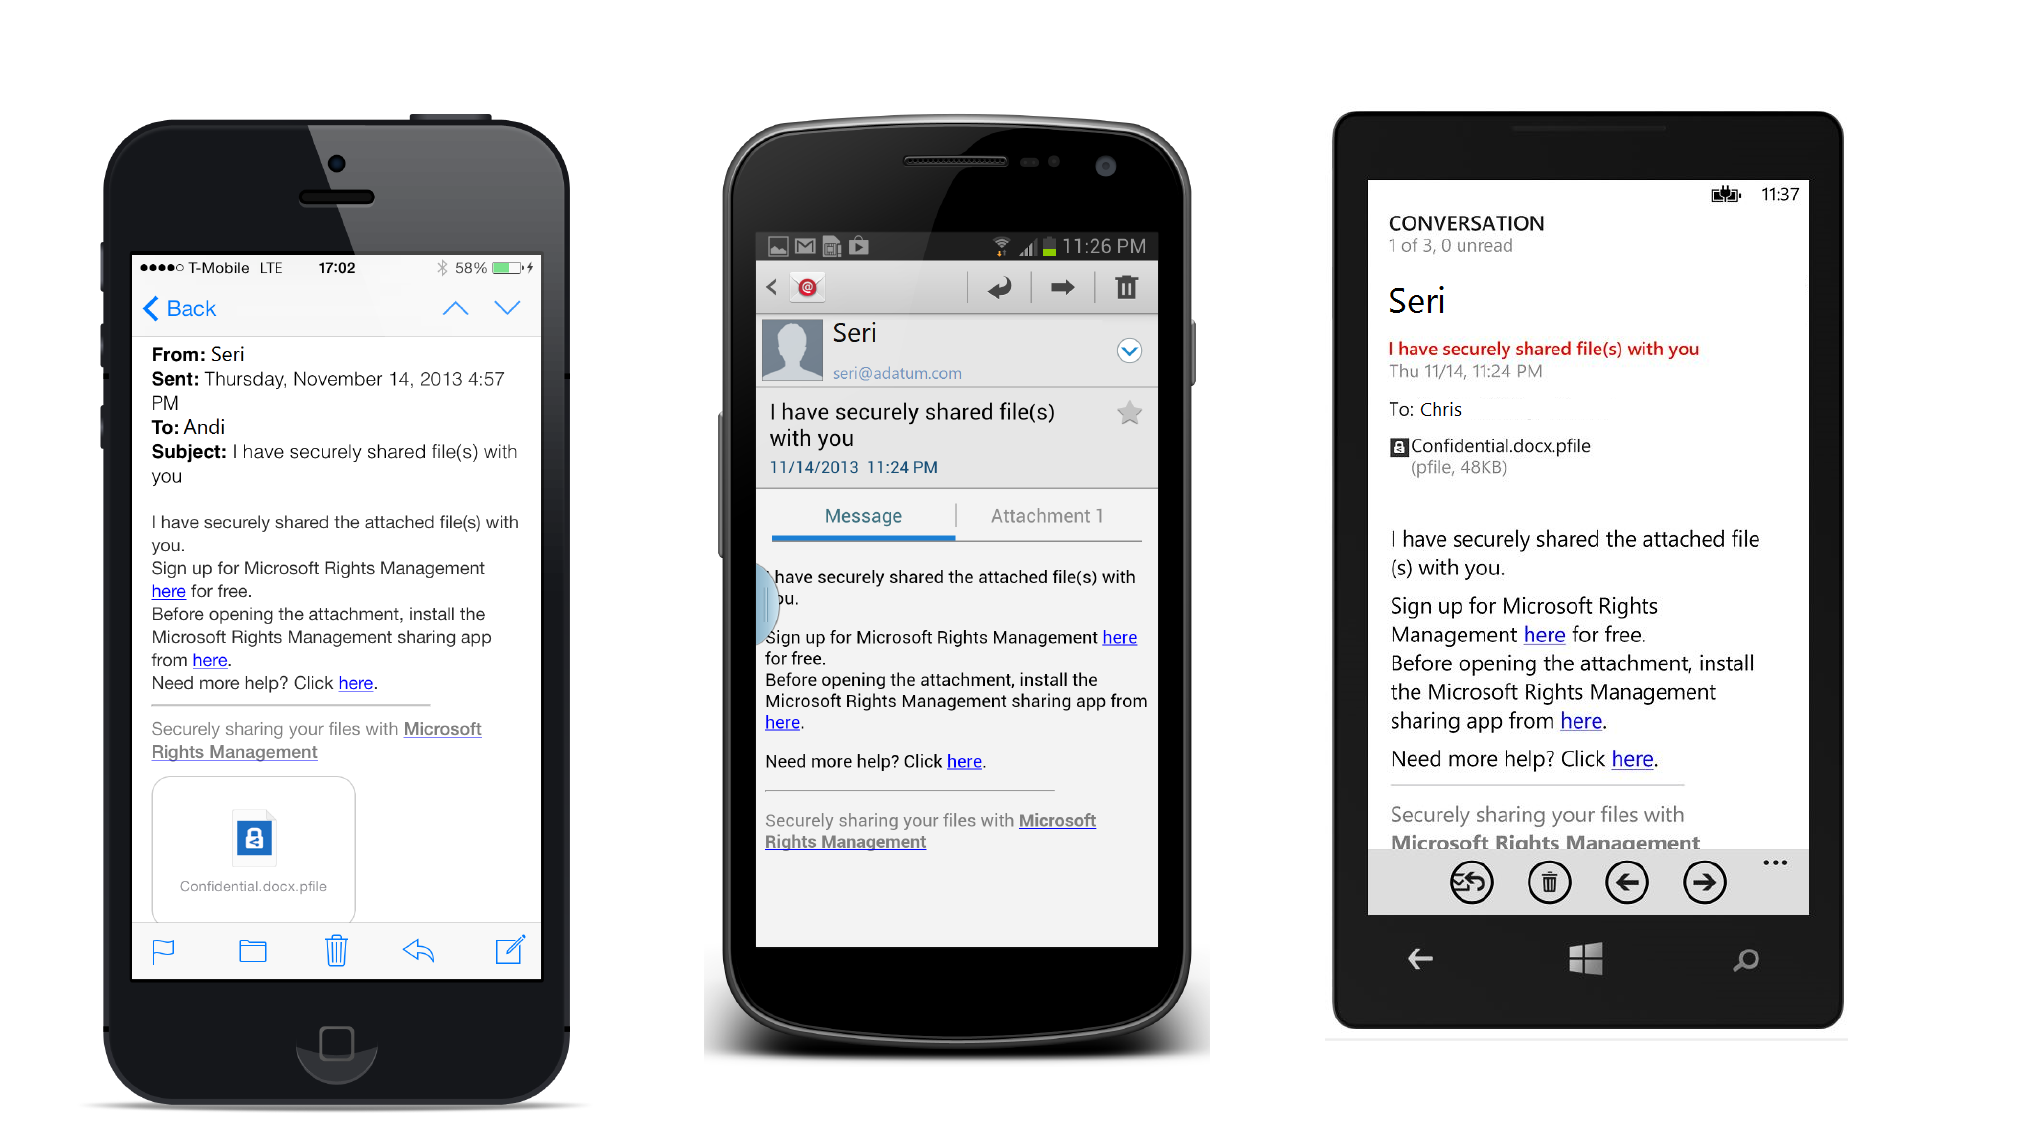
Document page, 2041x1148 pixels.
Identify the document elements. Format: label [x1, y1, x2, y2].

picture [70, 86, 601, 1132]
picture [703, 106, 1211, 1067]
picture [1325, 106, 1848, 1041]
